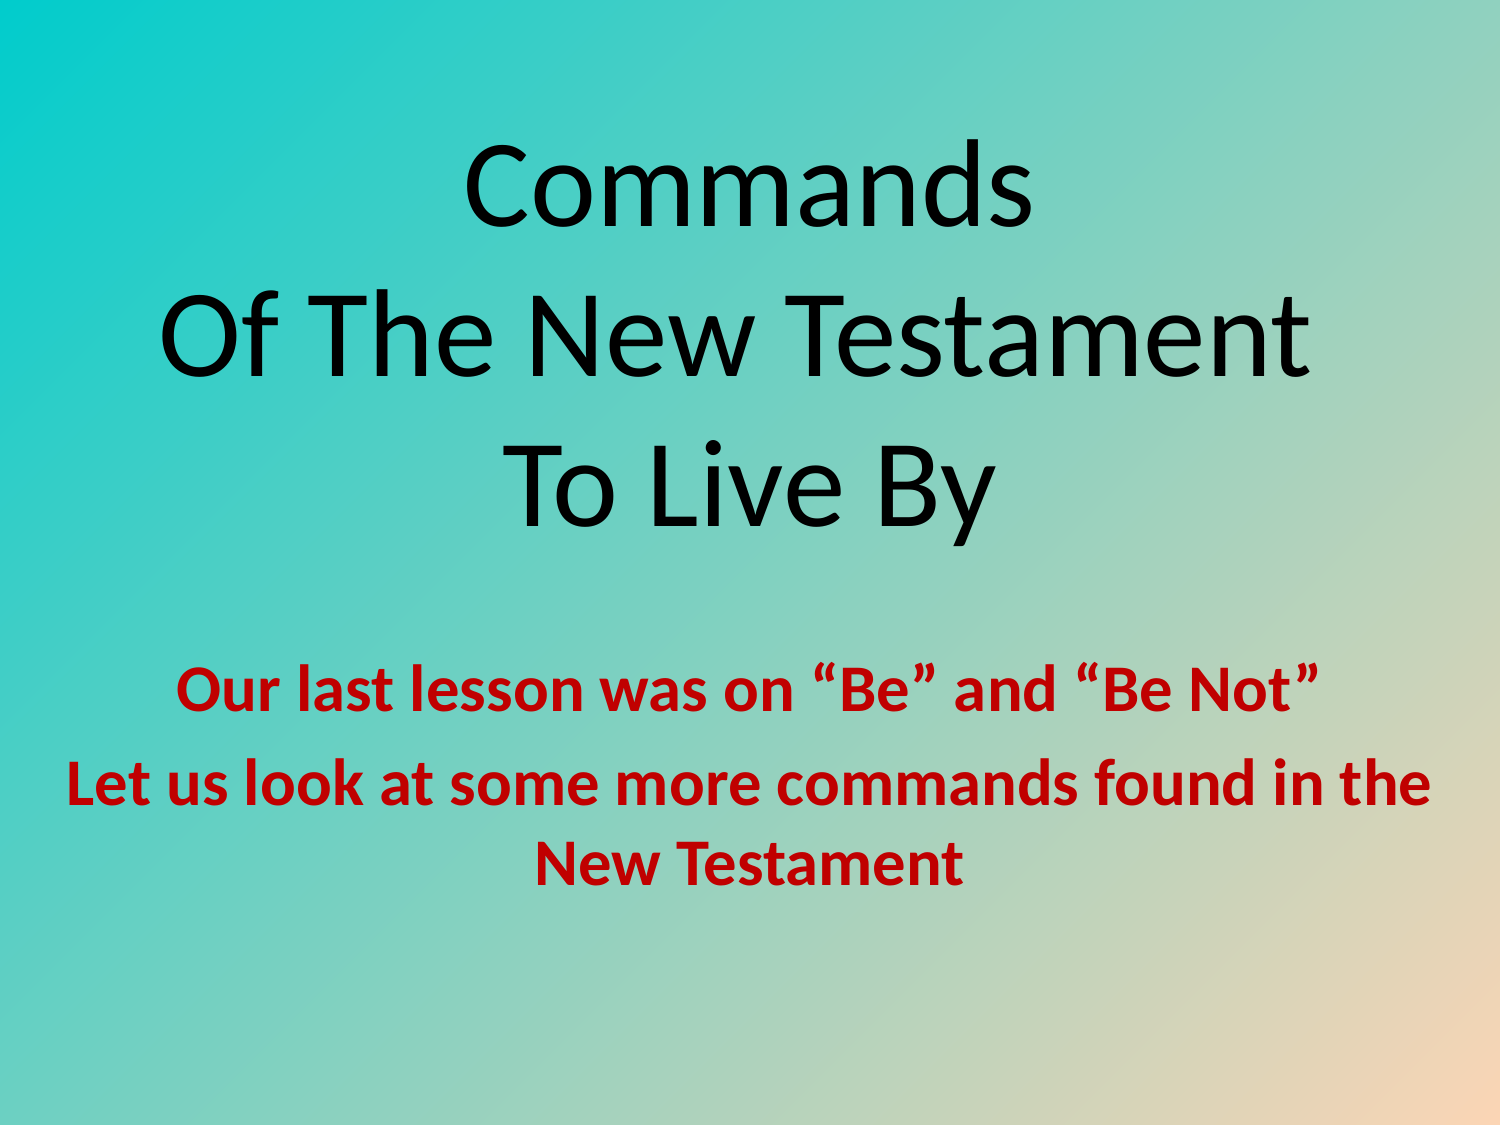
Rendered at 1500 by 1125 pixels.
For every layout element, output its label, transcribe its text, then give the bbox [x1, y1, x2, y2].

subtitle Our last lesson was on “Be” and “Be Not” Let us look at some more commands found in the New Testament [0, 637, 1500, 988]
title Commands Of The New Testament To Live By [112, 62, 1388, 591]
